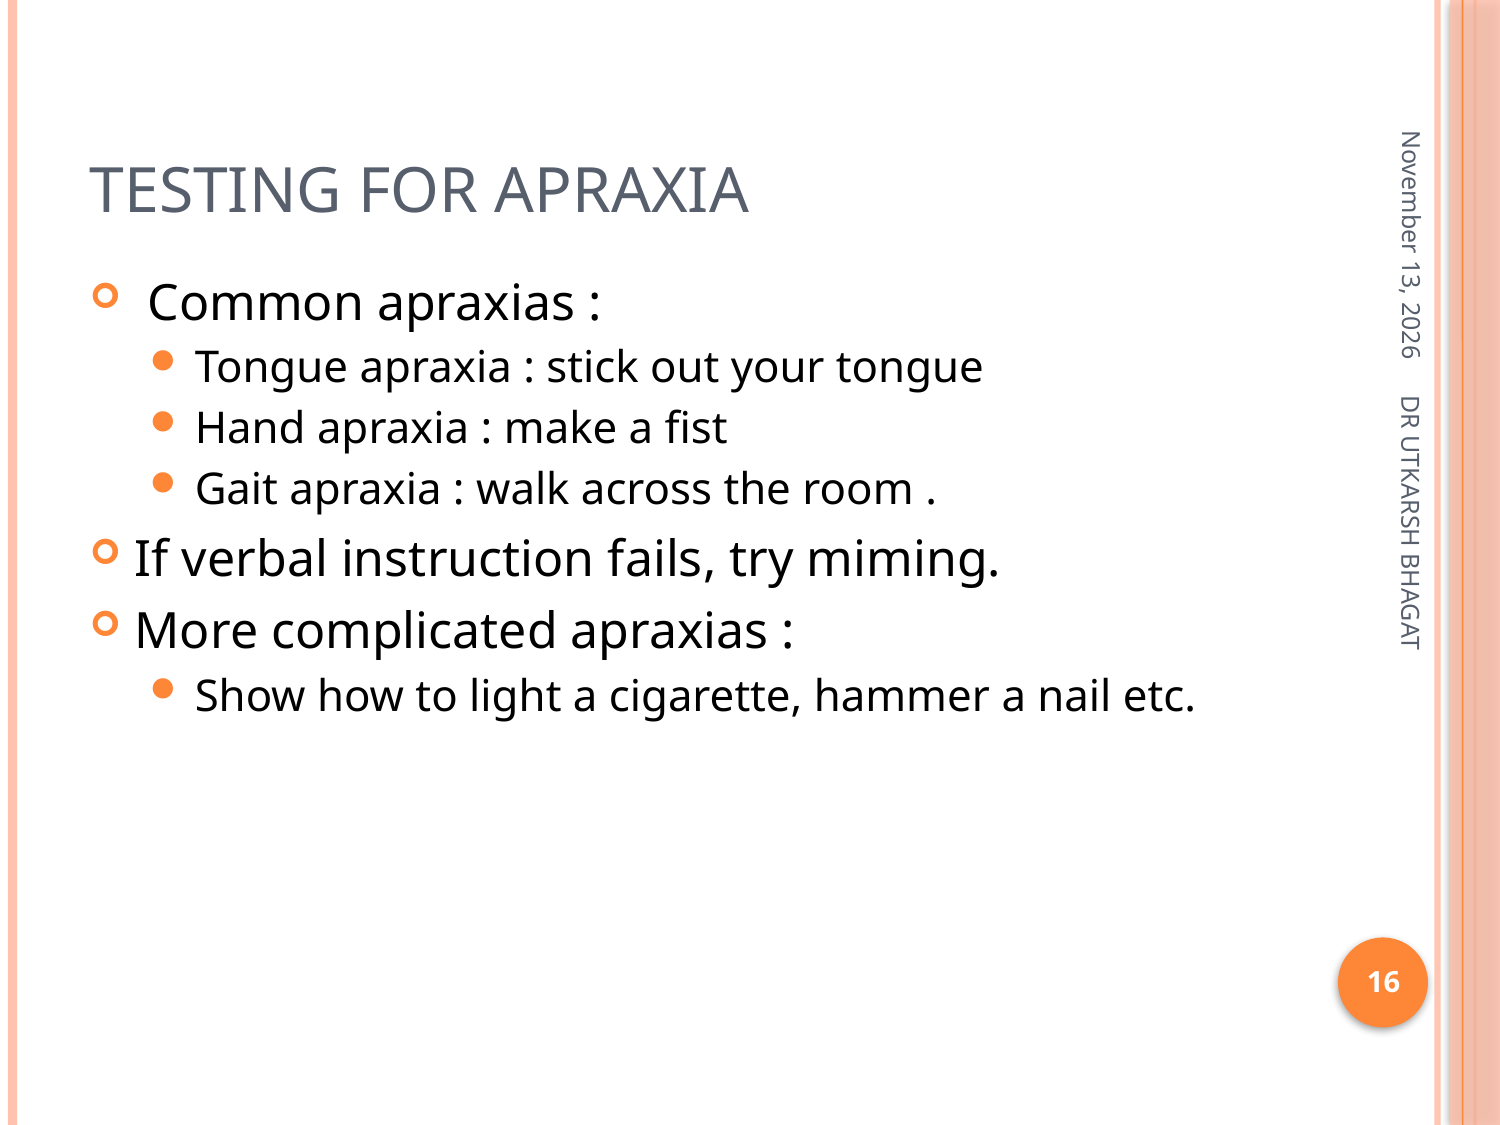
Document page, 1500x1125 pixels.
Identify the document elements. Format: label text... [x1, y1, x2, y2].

title TESTING FOR APRAXIA [75, 45, 1300, 233]
footer DR UTKARSH BHAGAT [1379, 380, 1440, 906]
slide_number 16 [1333, 940, 1434, 1027]
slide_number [1378, 43, 1442, 374]
list Common apraxias : Tongue apraxia : stick out your tongue Hand apraxia : make a fist Gait apraxia : walk across the room . If verbal instruction fails, try miming. More complicated apraxias : Show how to light a cigarette, hammer a nail etc. [75, 262, 1300, 1062]
